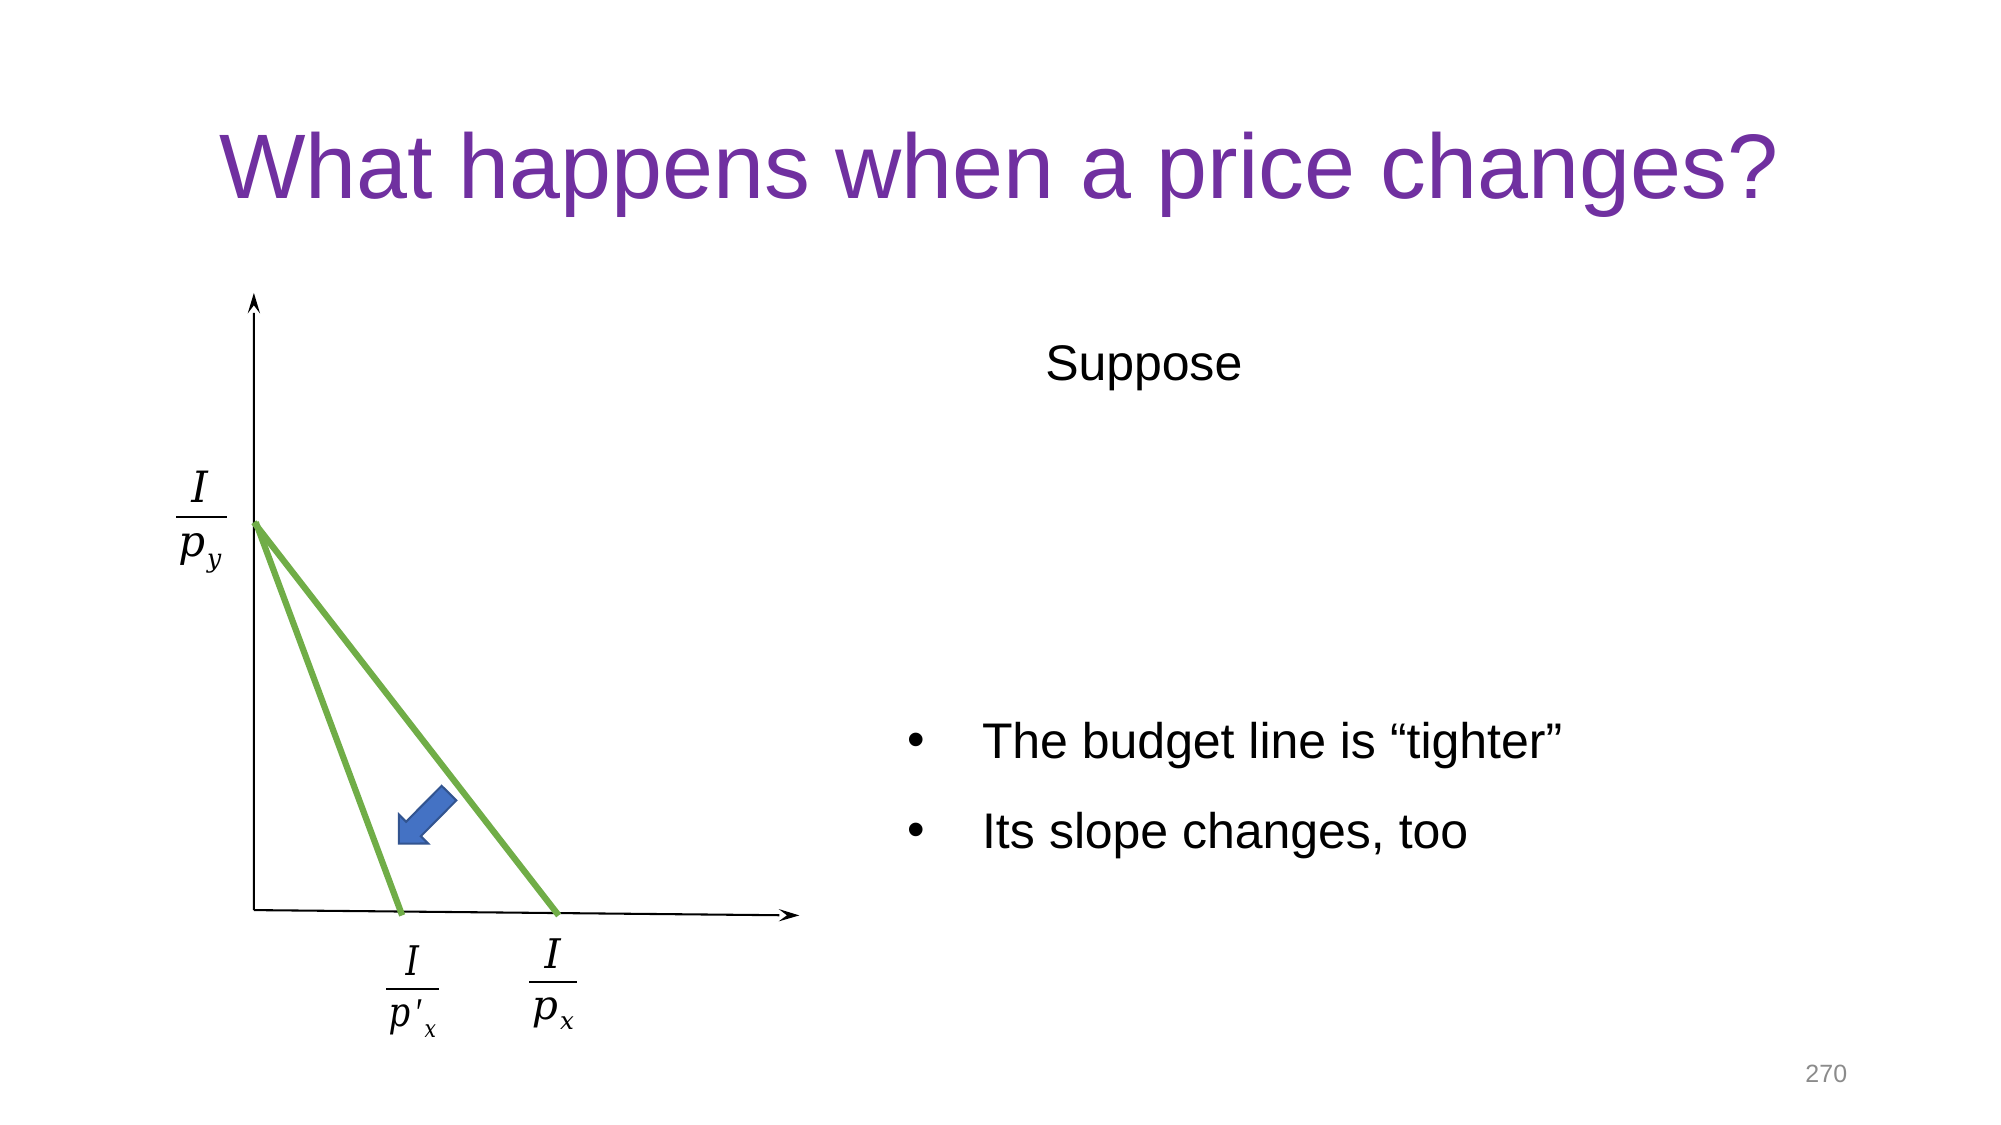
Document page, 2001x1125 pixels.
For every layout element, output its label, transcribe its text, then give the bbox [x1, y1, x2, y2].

text_box [397, 784, 458, 845]
slide_number 270 [1412, 1042, 1863, 1103]
text_box The budget line is “tighter” Its slope changes, too [892, 671, 1776, 867]
text_box [247, 292, 261, 314]
text_box [778, 909, 800, 922]
title What happens when a price changes? [137, 59, 1863, 278]
